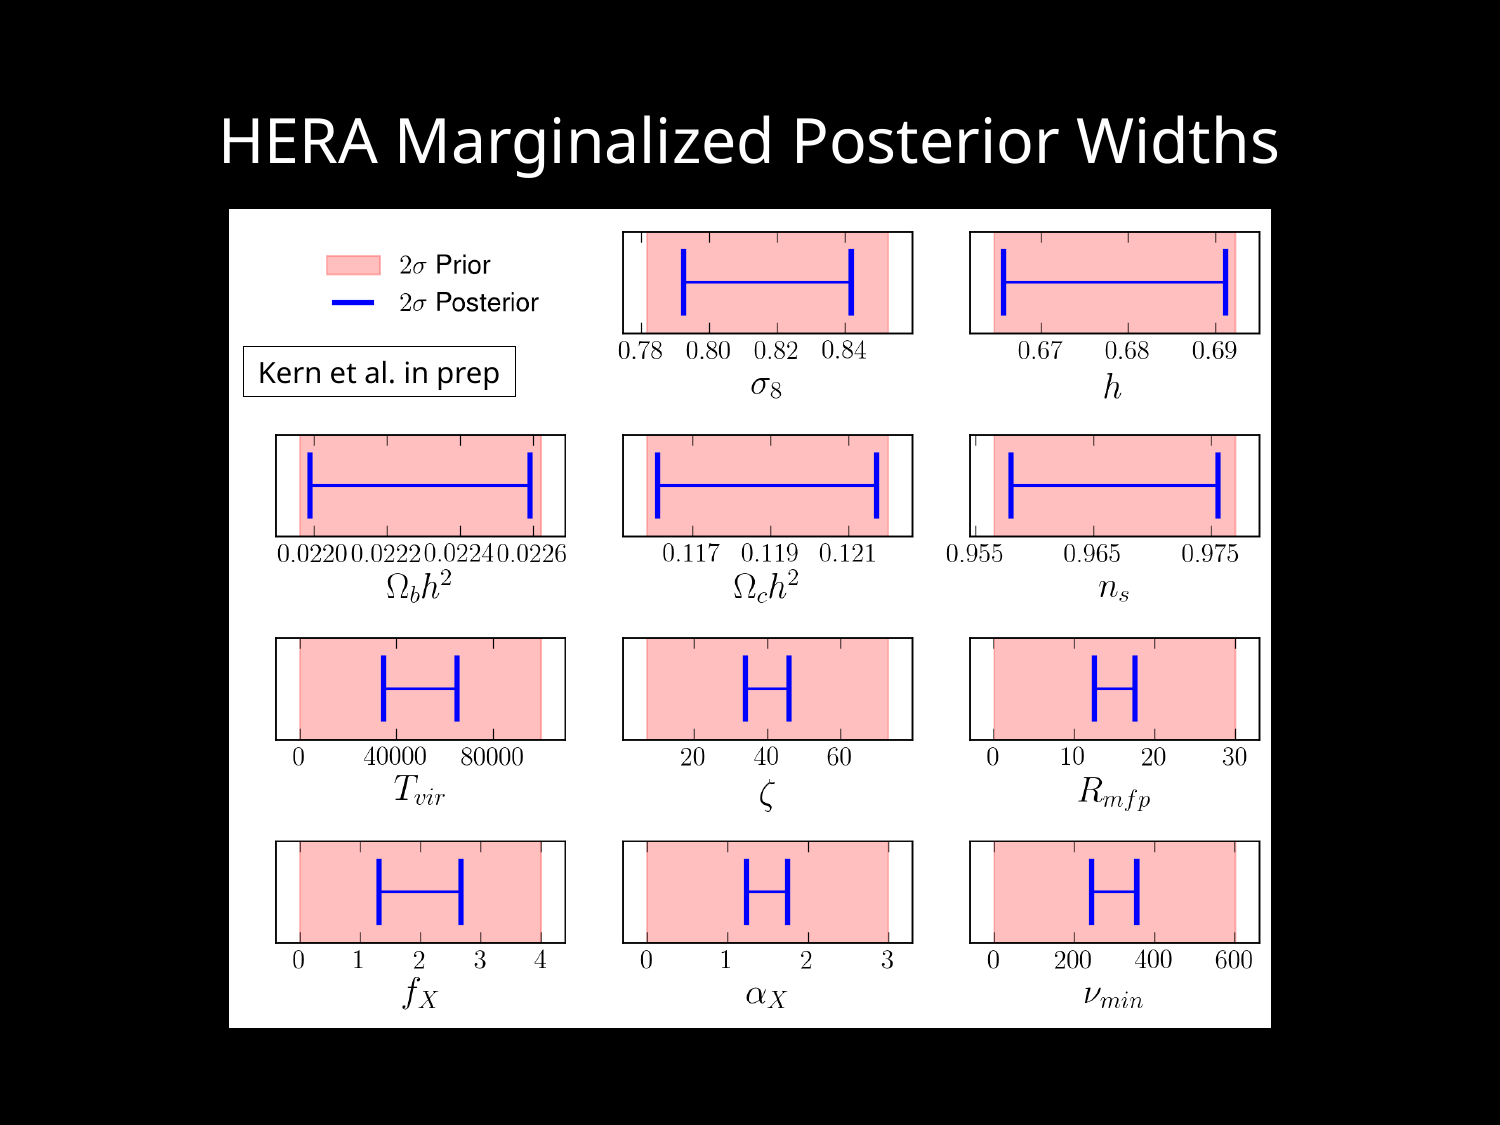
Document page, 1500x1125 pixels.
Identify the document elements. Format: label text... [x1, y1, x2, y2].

title HERA Marginalized Posterior Widths [75, 45, 1425, 233]
picture [228, 209, 1272, 1029]
